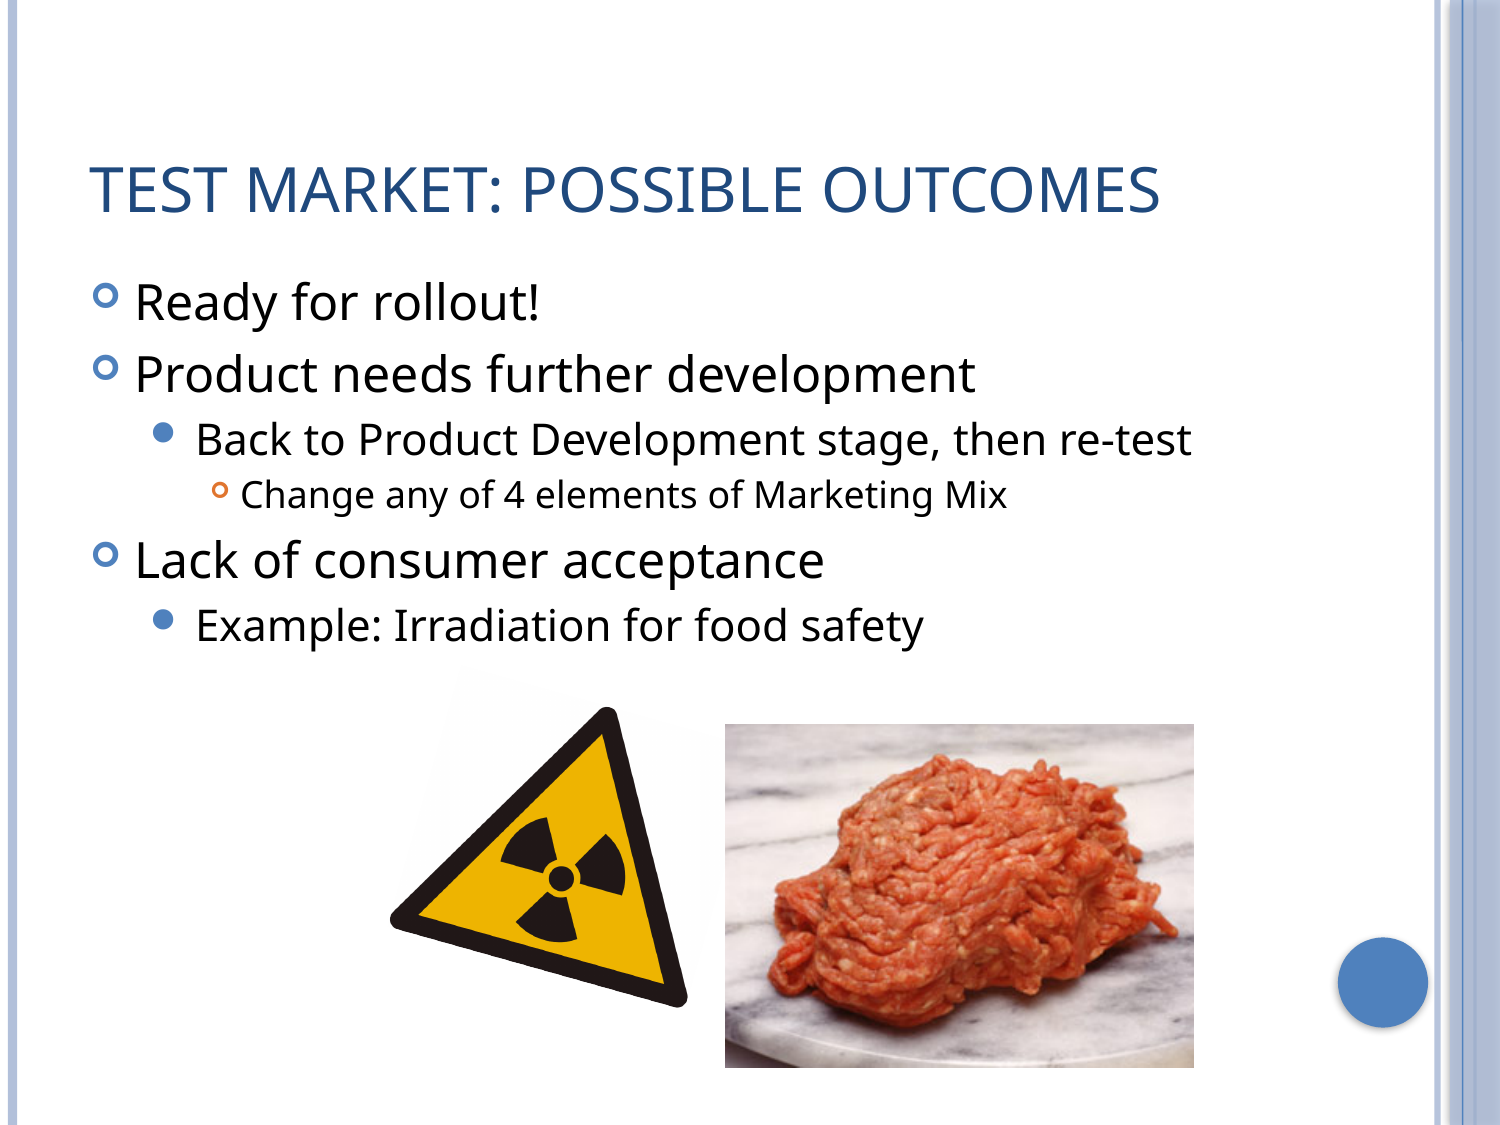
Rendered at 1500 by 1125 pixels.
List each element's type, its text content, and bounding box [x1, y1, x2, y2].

picture [417, 701, 1195, 1068]
list Ready for rollout! Product needs further development Back to Product Development stage, then re-test Change any of 4 elements of Marketing Mix Lack of consumer acceptance Example: Irradiation for food safety [75, 262, 1300, 1062]
title Test Market: Possible Outcomes [75, 45, 1300, 233]
